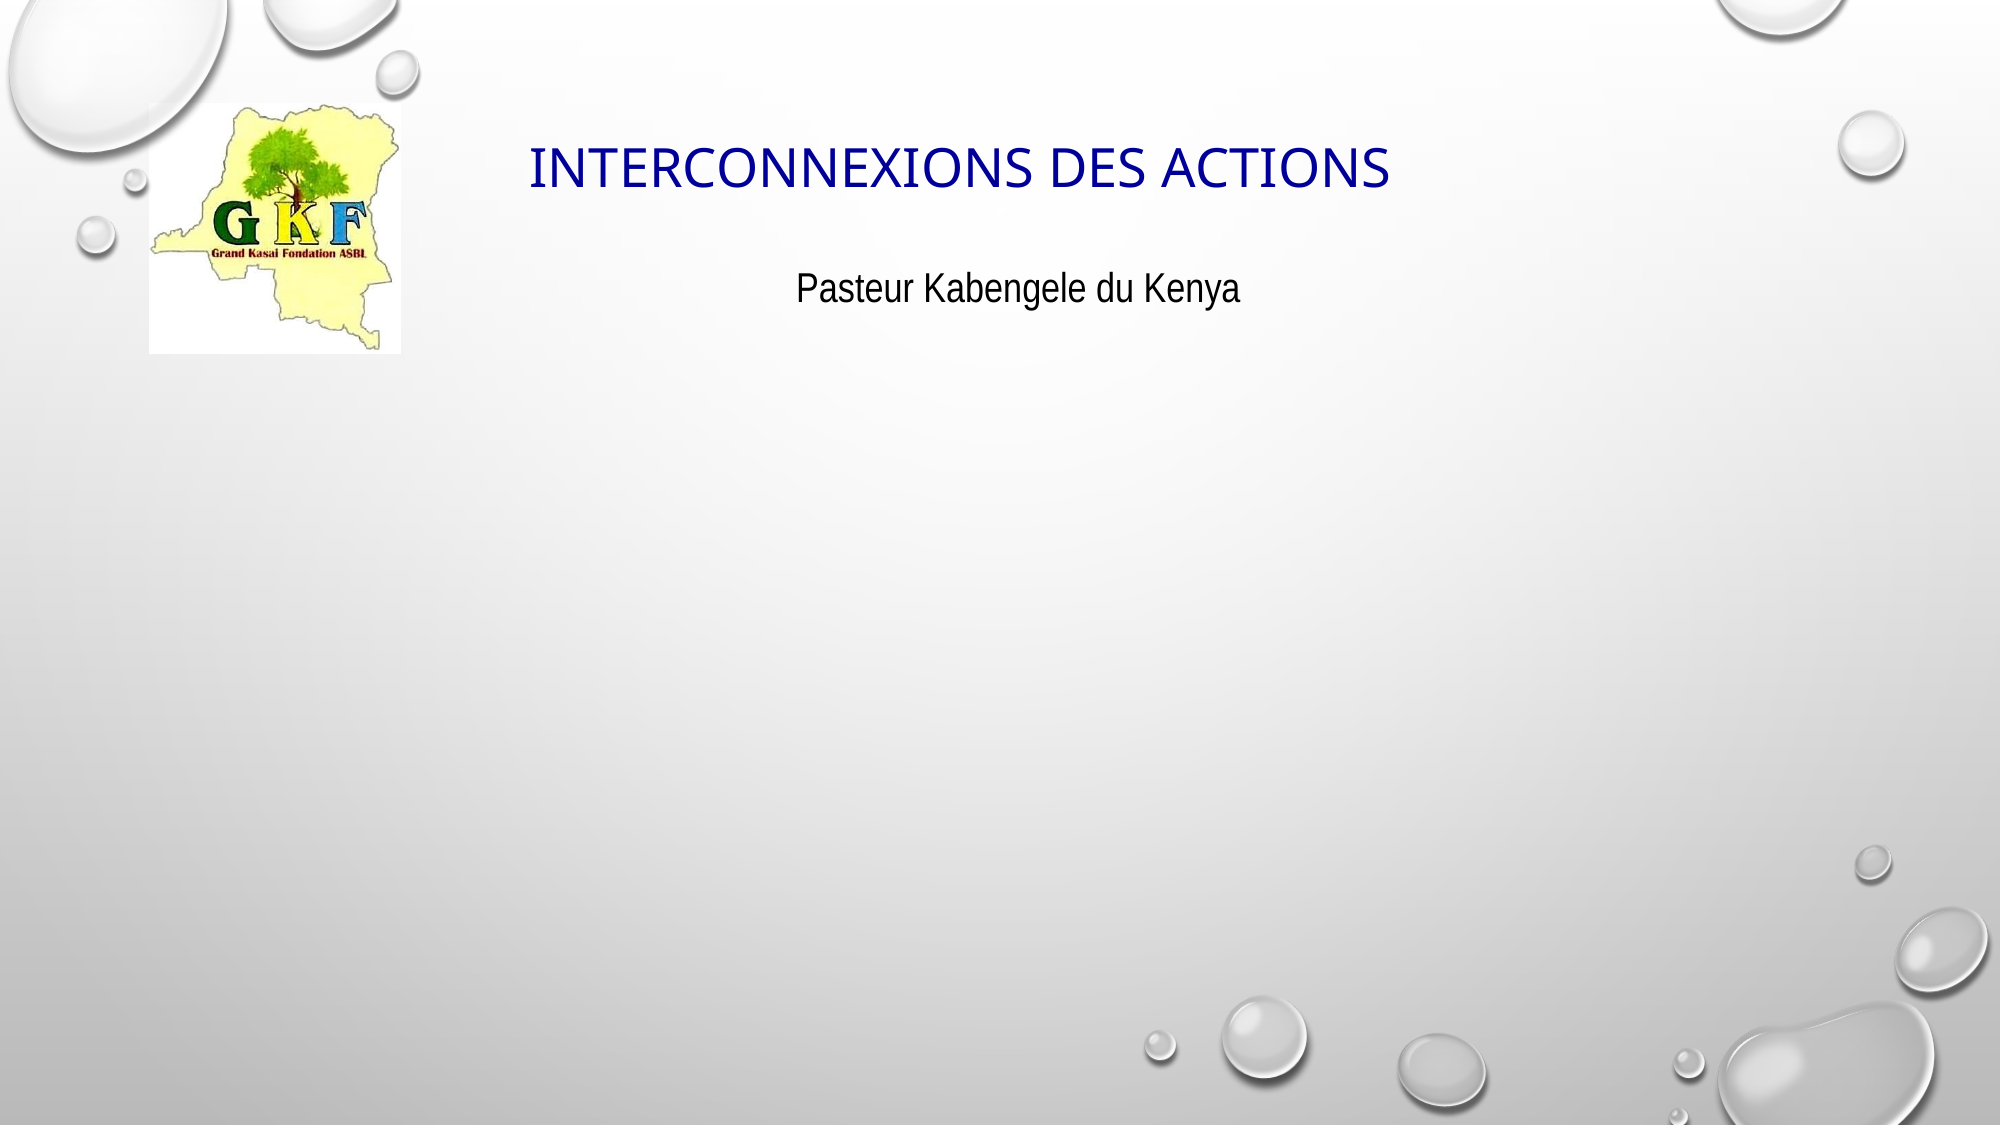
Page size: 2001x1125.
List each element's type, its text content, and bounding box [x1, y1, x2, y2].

picture [0, 0, 2000, 1125]
text_box Pasteur Kabengele du Kenya [514, 228, 1448, 319]
title INTERCONNEXIONS DES ACTIONS [269, 66, 1503, 274]
